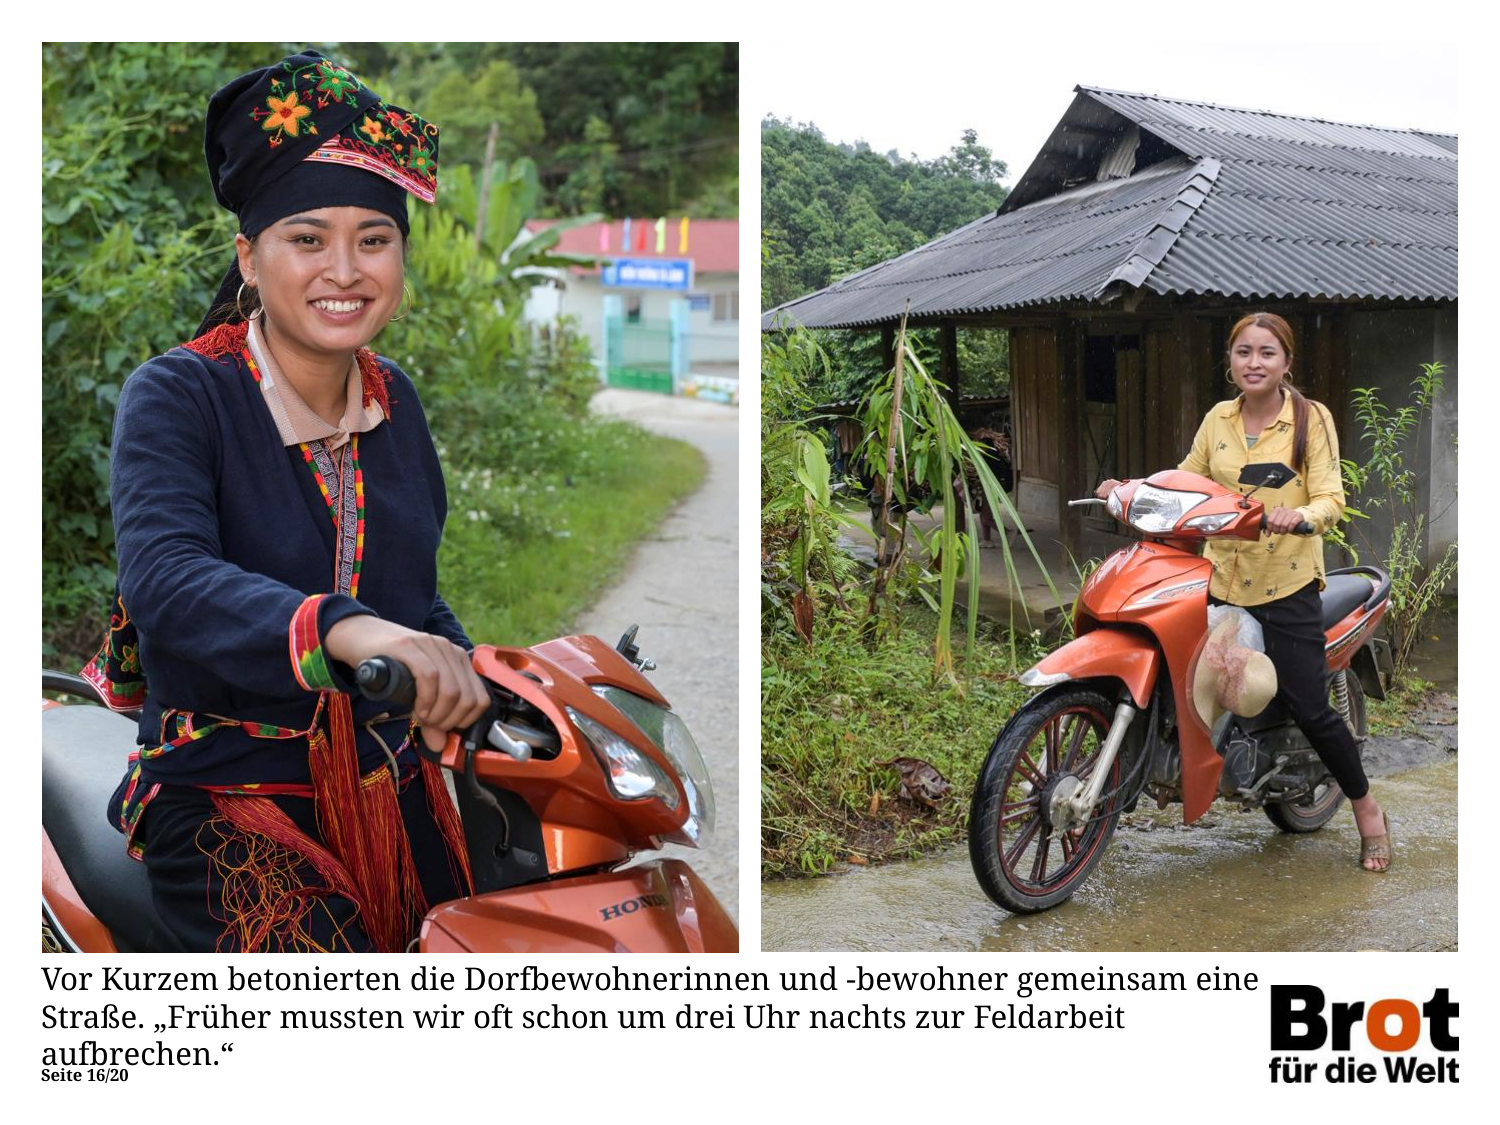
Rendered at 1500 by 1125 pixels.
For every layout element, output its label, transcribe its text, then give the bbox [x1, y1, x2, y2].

picture [42, 42, 739, 954]
picture [761, 42, 1458, 953]
text_box Vor Kurzem betonierten die Dorfbewohnerinnen und -bewohner gemeinsam eine Straße. „Früher mussten wir oft schon um drei Uhr nachts zur Feldarbeit aufbrechen.“ [41, 952, 1282, 1080]
picture [1269, 985, 1459, 1083]
